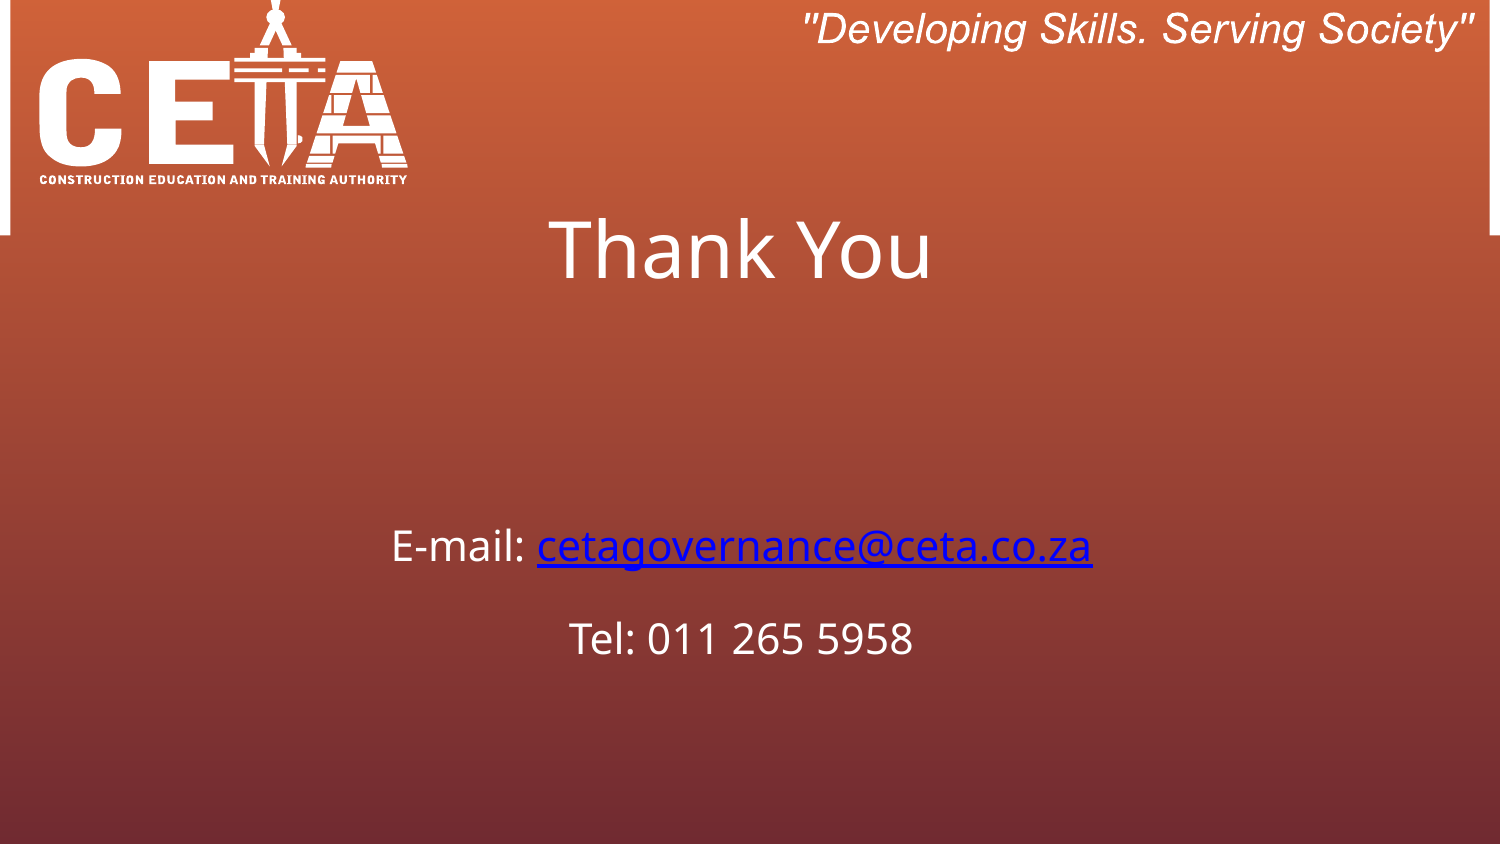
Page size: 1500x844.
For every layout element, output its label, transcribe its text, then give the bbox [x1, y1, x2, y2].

text_box [1250, 21, 1259, 44]
text_box [1040, 12, 1067, 44]
text_box [1117, 20, 1137, 44]
text_box [893, 20, 914, 44]
text_box [1163, 12, 1189, 44]
text_box [1282, 20, 1305, 52]
text_box [971, 21, 980, 44]
text_box [817, 12, 846, 44]
text_box [0, 0, 11, 236]
text_box [1097, 12, 1108, 44]
text_box [1003, 20, 1027, 52]
text_box [1489, 0, 1500, 236]
text_box [1469, 12, 1476, 24]
text_box [805, 12, 811, 24]
text_box [980, 20, 1002, 44]
text_box [915, 12, 926, 44]
text_box [1190, 20, 1212, 44]
text_box [1425, 13, 1437, 44]
text_box [925, 20, 947, 44]
text_box [848, 20, 870, 44]
text_box [813, 12, 819, 24]
text_box [1138, 38, 1145, 44]
text_box [946, 20, 970, 52]
text_box [1213, 20, 1252, 44]
text_box [1391, 21, 1400, 44]
text_box [1107, 12, 1118, 44]
text_box [1347, 20, 1369, 44]
text_box [873, 21, 895, 44]
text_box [39, 0, 408, 185]
list Thank You E-mail: cetagovernance@ceta.co.za Tel: 011 265 5958 [57, 205, 1426, 715]
text_box [1067, 12, 1090, 44]
text_box [1434, 21, 1459, 53]
text_box [1371, 20, 1391, 44]
text_box [1259, 20, 1281, 44]
text_box [1088, 21, 1097, 44]
text_box [1319, 12, 1345, 44]
text_box [1401, 20, 1422, 44]
text_box [1461, 12, 1467, 24]
